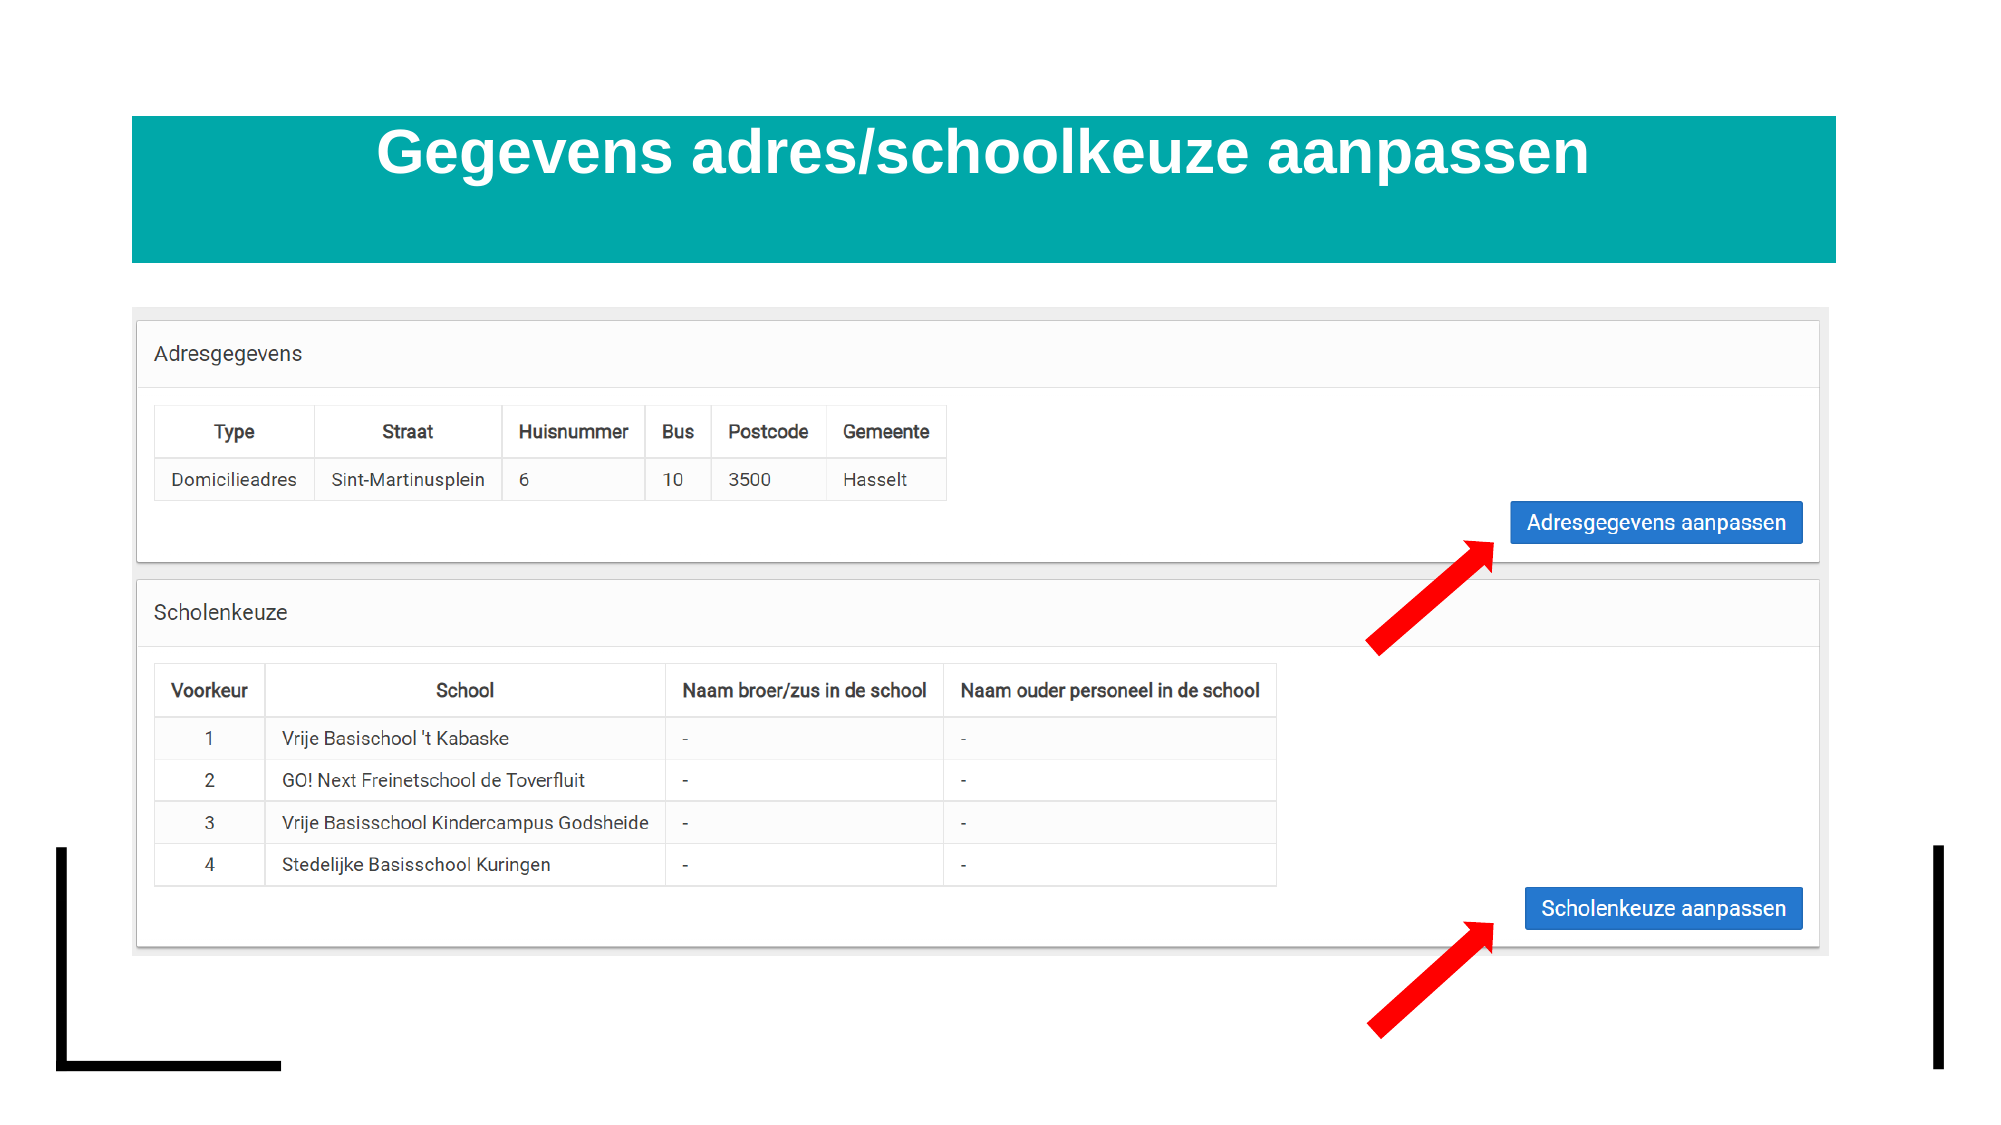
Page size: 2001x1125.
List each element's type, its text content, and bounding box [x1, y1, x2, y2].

title Gegevens adres/schoolkeuze aanpassen [132, 116, 1836, 263]
picture [0, 5, 2000, 1125]
text_box [1366, 956, 1474, 1040]
